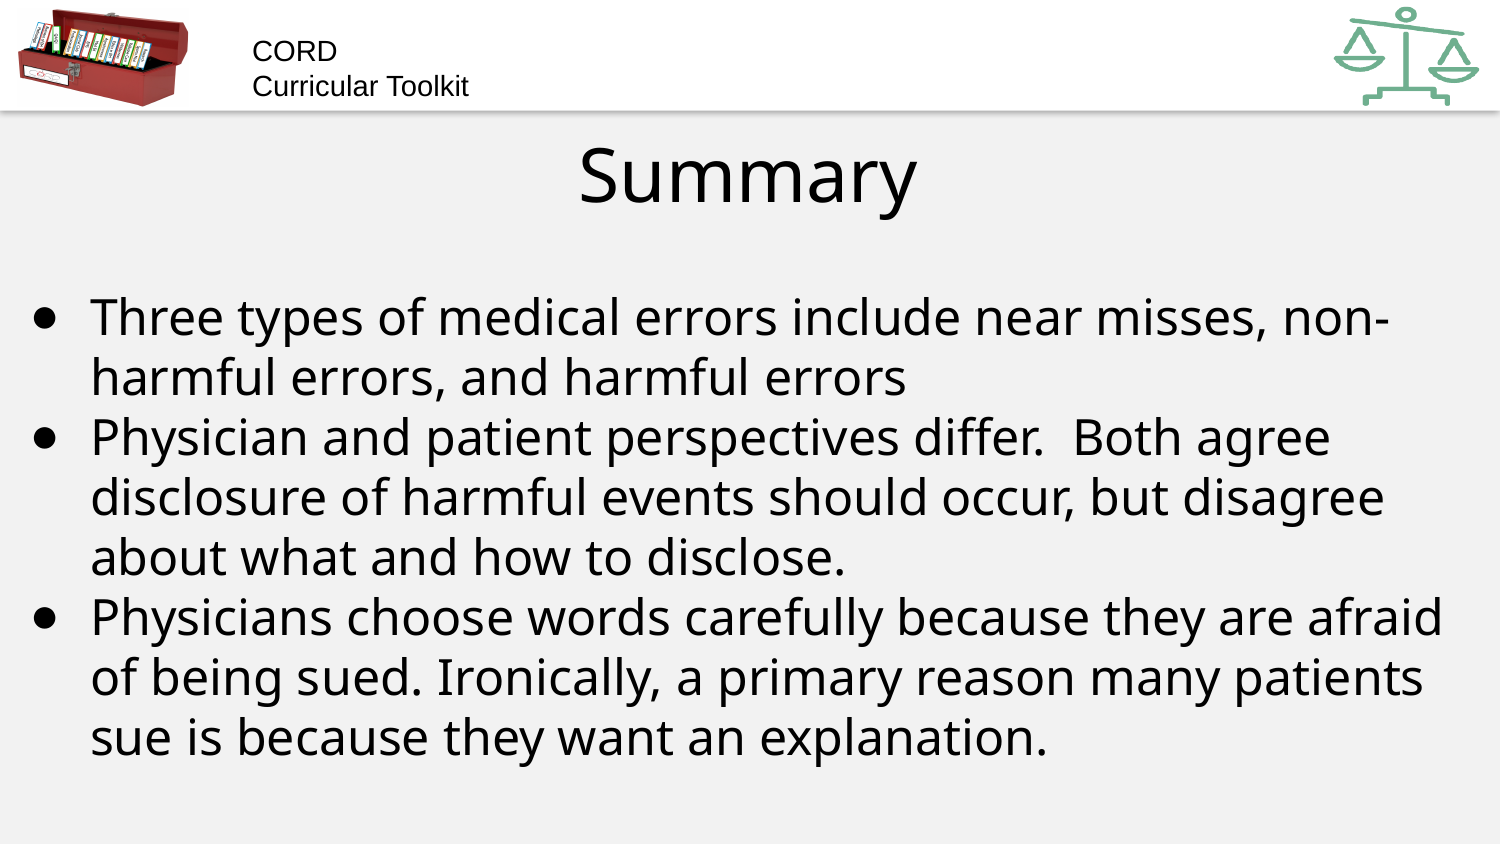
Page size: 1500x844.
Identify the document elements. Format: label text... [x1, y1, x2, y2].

list Three types of medical errors include near misses, non-harmful errors, and harmful errors Physician and patient perspectives differ. Both agree disclosure of harmful events should occur, but disagree about what and how to disclose. Physicians choose words carefully because they are afraid of being sued. Ironically, a primary reason many patients sue is because they want an explanation. [0, 270, 1500, 748]
title Summary [170, 112, 1326, 263]
picture [1323, 0, 1488, 118]
